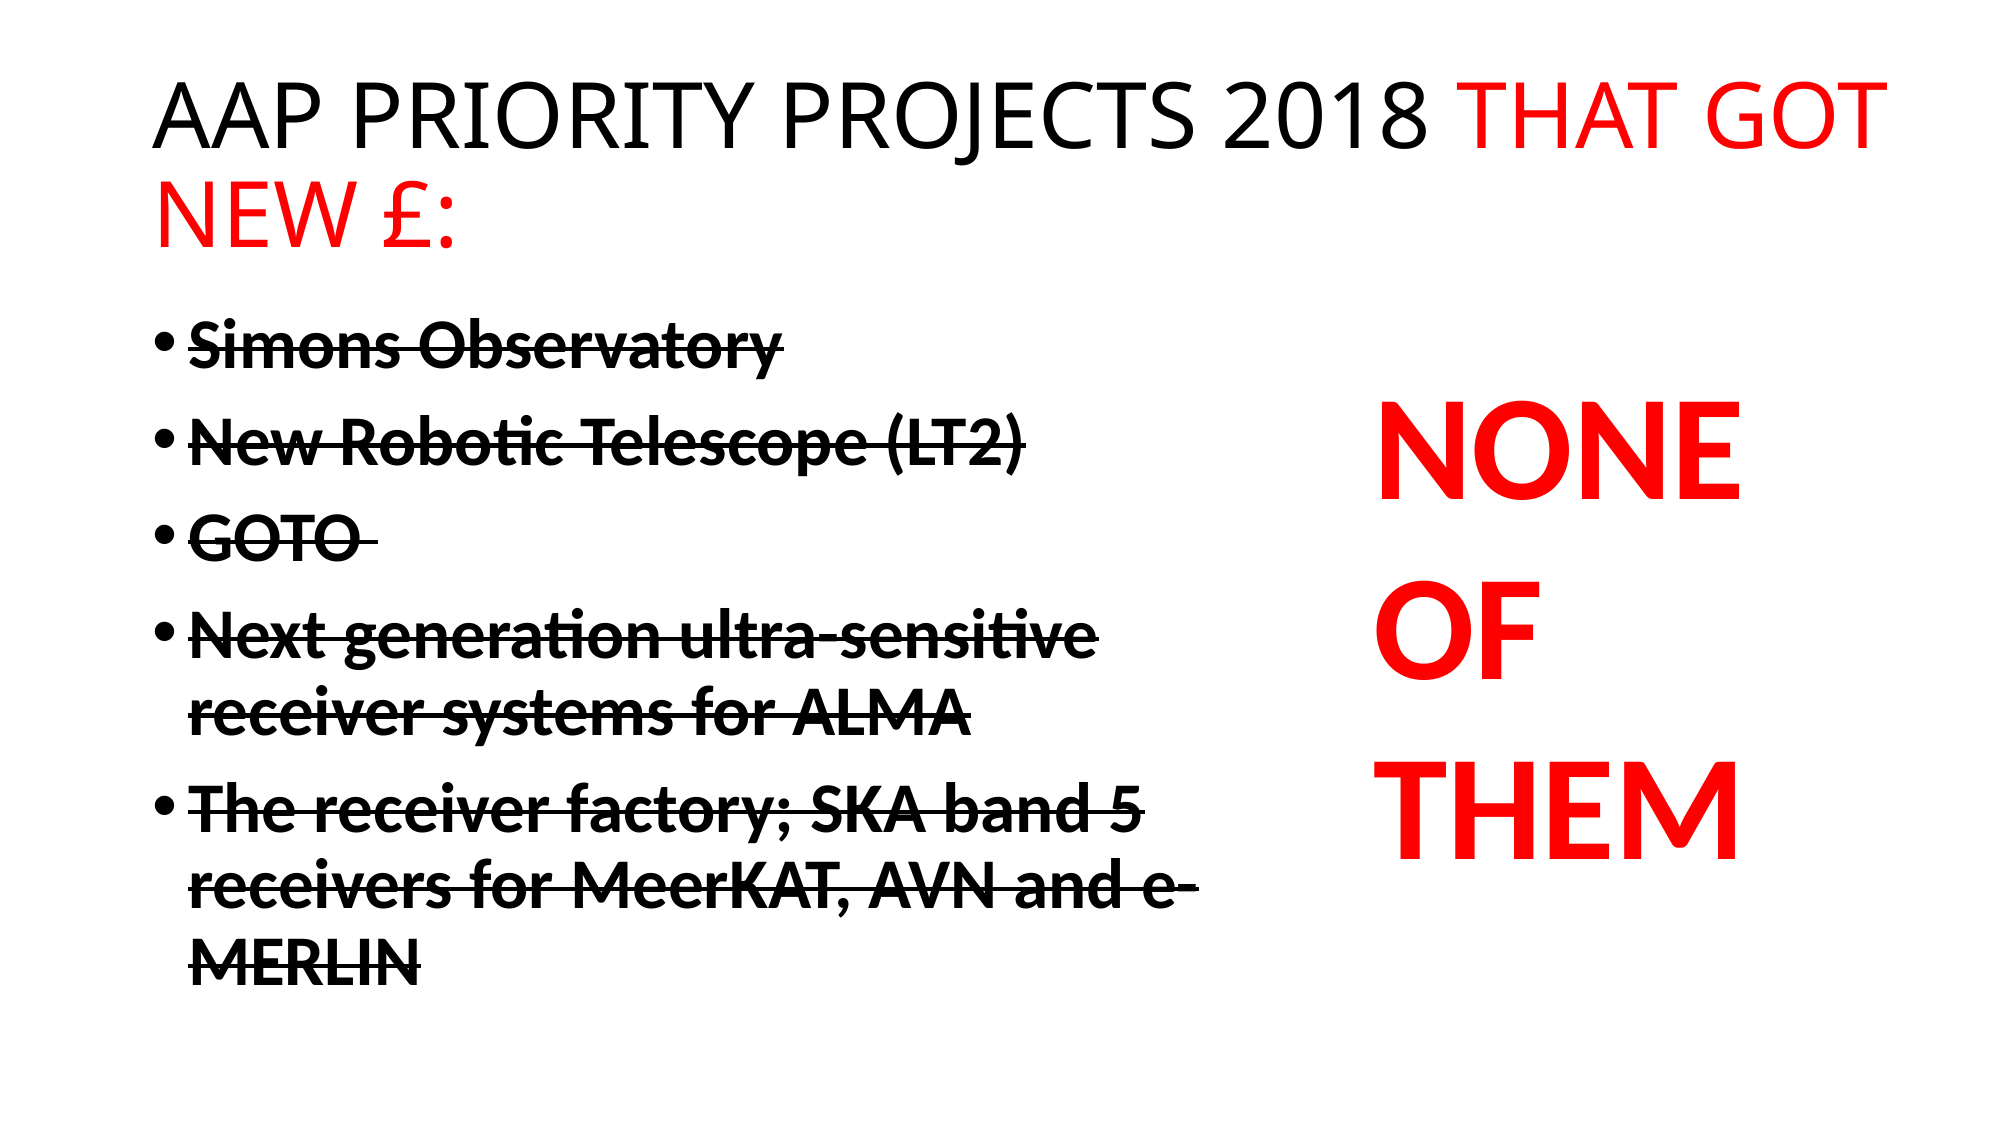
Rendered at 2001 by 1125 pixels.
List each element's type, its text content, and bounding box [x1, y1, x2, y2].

list Simons Observatory New Robotic Telescope (LT2) GOTO Next generation ultra-sensitive receiver systems for ALMA The receiver factory; SKA band 5 receivers for MeerKAT, AVN and e-MERLIN [137, 299, 1225, 1014]
text_box NONE OF THEM [1358, 342, 1953, 897]
title AAP PRIORITY PROJECTS 2018 THAT GOT NEW £: [137, 59, 1953, 278]
